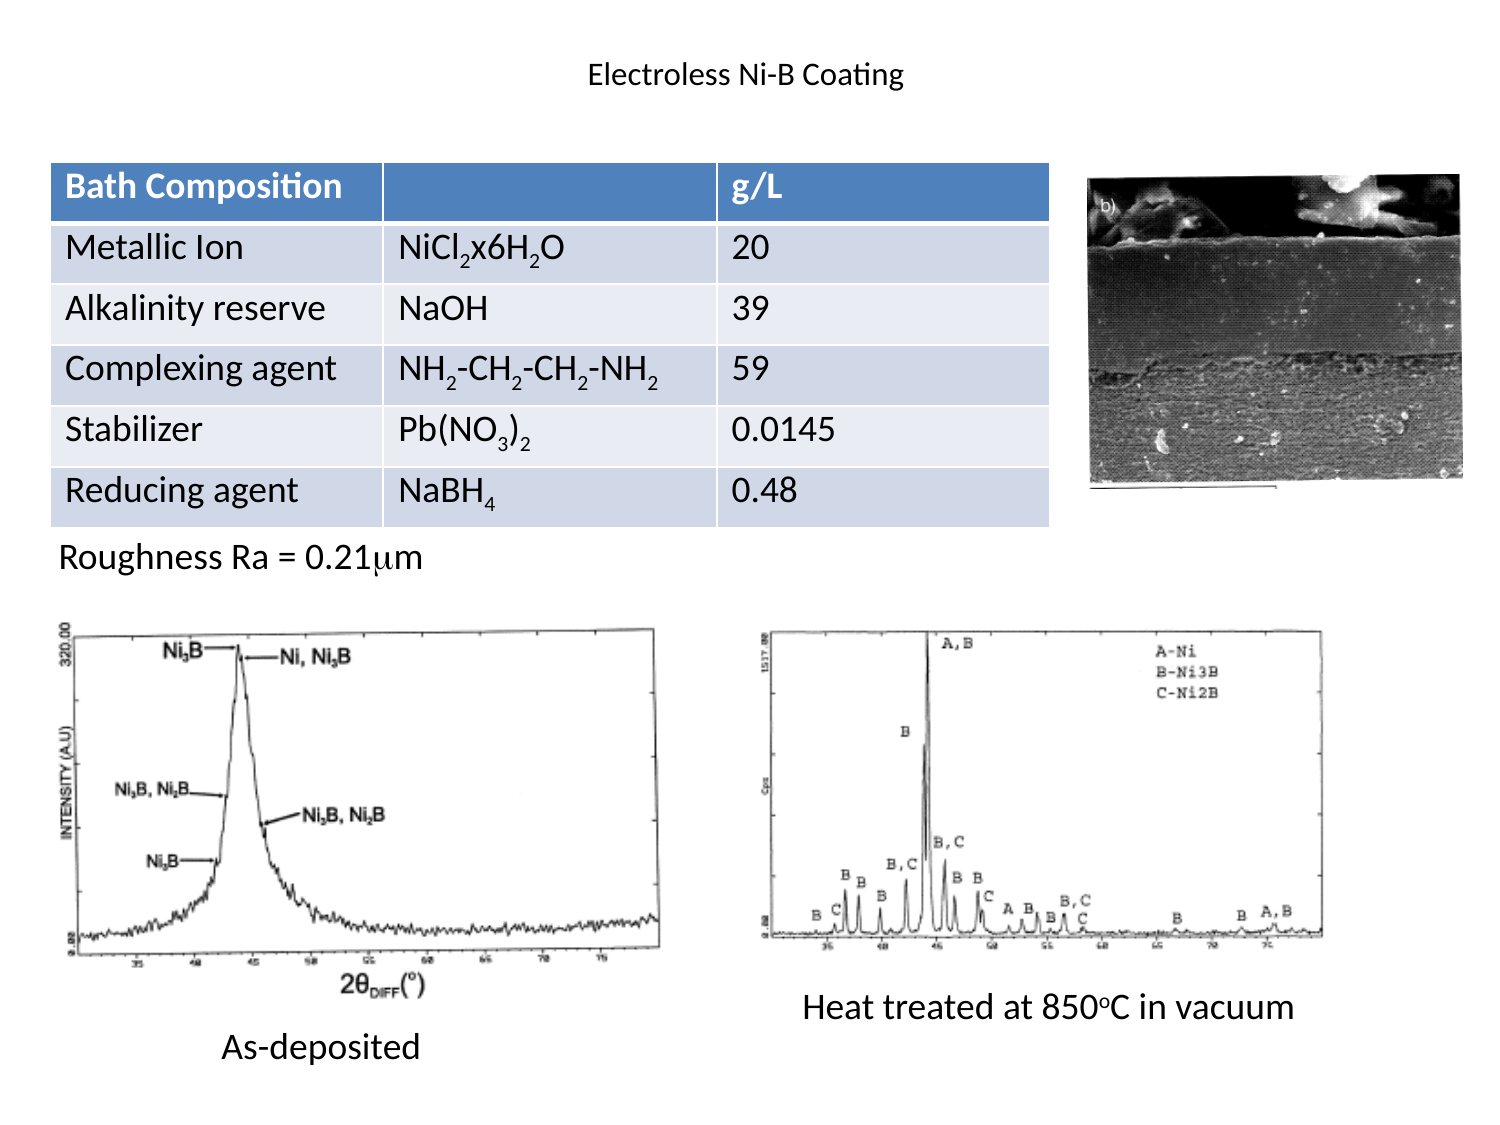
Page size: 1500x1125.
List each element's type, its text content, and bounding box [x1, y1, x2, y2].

text_box As-deposited [206, 1019, 437, 1075]
table_cell 0.48 [718, 468, 1049, 527]
table_cell Pb(NO3)2 [384, 407, 716, 466]
table_cell Reducing agent [51, 468, 382, 524]
title Electroless Ni-B Coating [75, 45, 1425, 100]
table_cell Complexing agent [51, 346, 382, 405]
table_cell NaOH [384, 285, 716, 344]
table_cell Metallic Ion [51, 226, 382, 283]
table_cell NaBH4 [384, 468, 716, 527]
table_cell 59 [718, 346, 1049, 405]
picture [737, 624, 1326, 960]
table_header Bath Composition [51, 163, 382, 221]
text_box Heat treated at 850oC in vacuum [787, 974, 1325, 1035]
picture [1087, 174, 1463, 489]
table_cell 20 [718, 226, 1049, 283]
table_cell Alkalinity reserve [51, 285, 382, 344]
table_header [384, 163, 716, 221]
table_cell NiCl2x6H2O [384, 226, 716, 283]
table_cell NH2-CH2-CH2-NH2 [384, 346, 716, 405]
table_header g/L [718, 163, 1049, 221]
table_cell 39 [718, 285, 1049, 344]
picture [49, 612, 676, 1010]
table_cell Stabilizer [51, 407, 382, 466]
text_box Roughness Ra = 0.21mm [43, 524, 439, 585]
table_cell 0.0145 [718, 407, 1049, 466]
